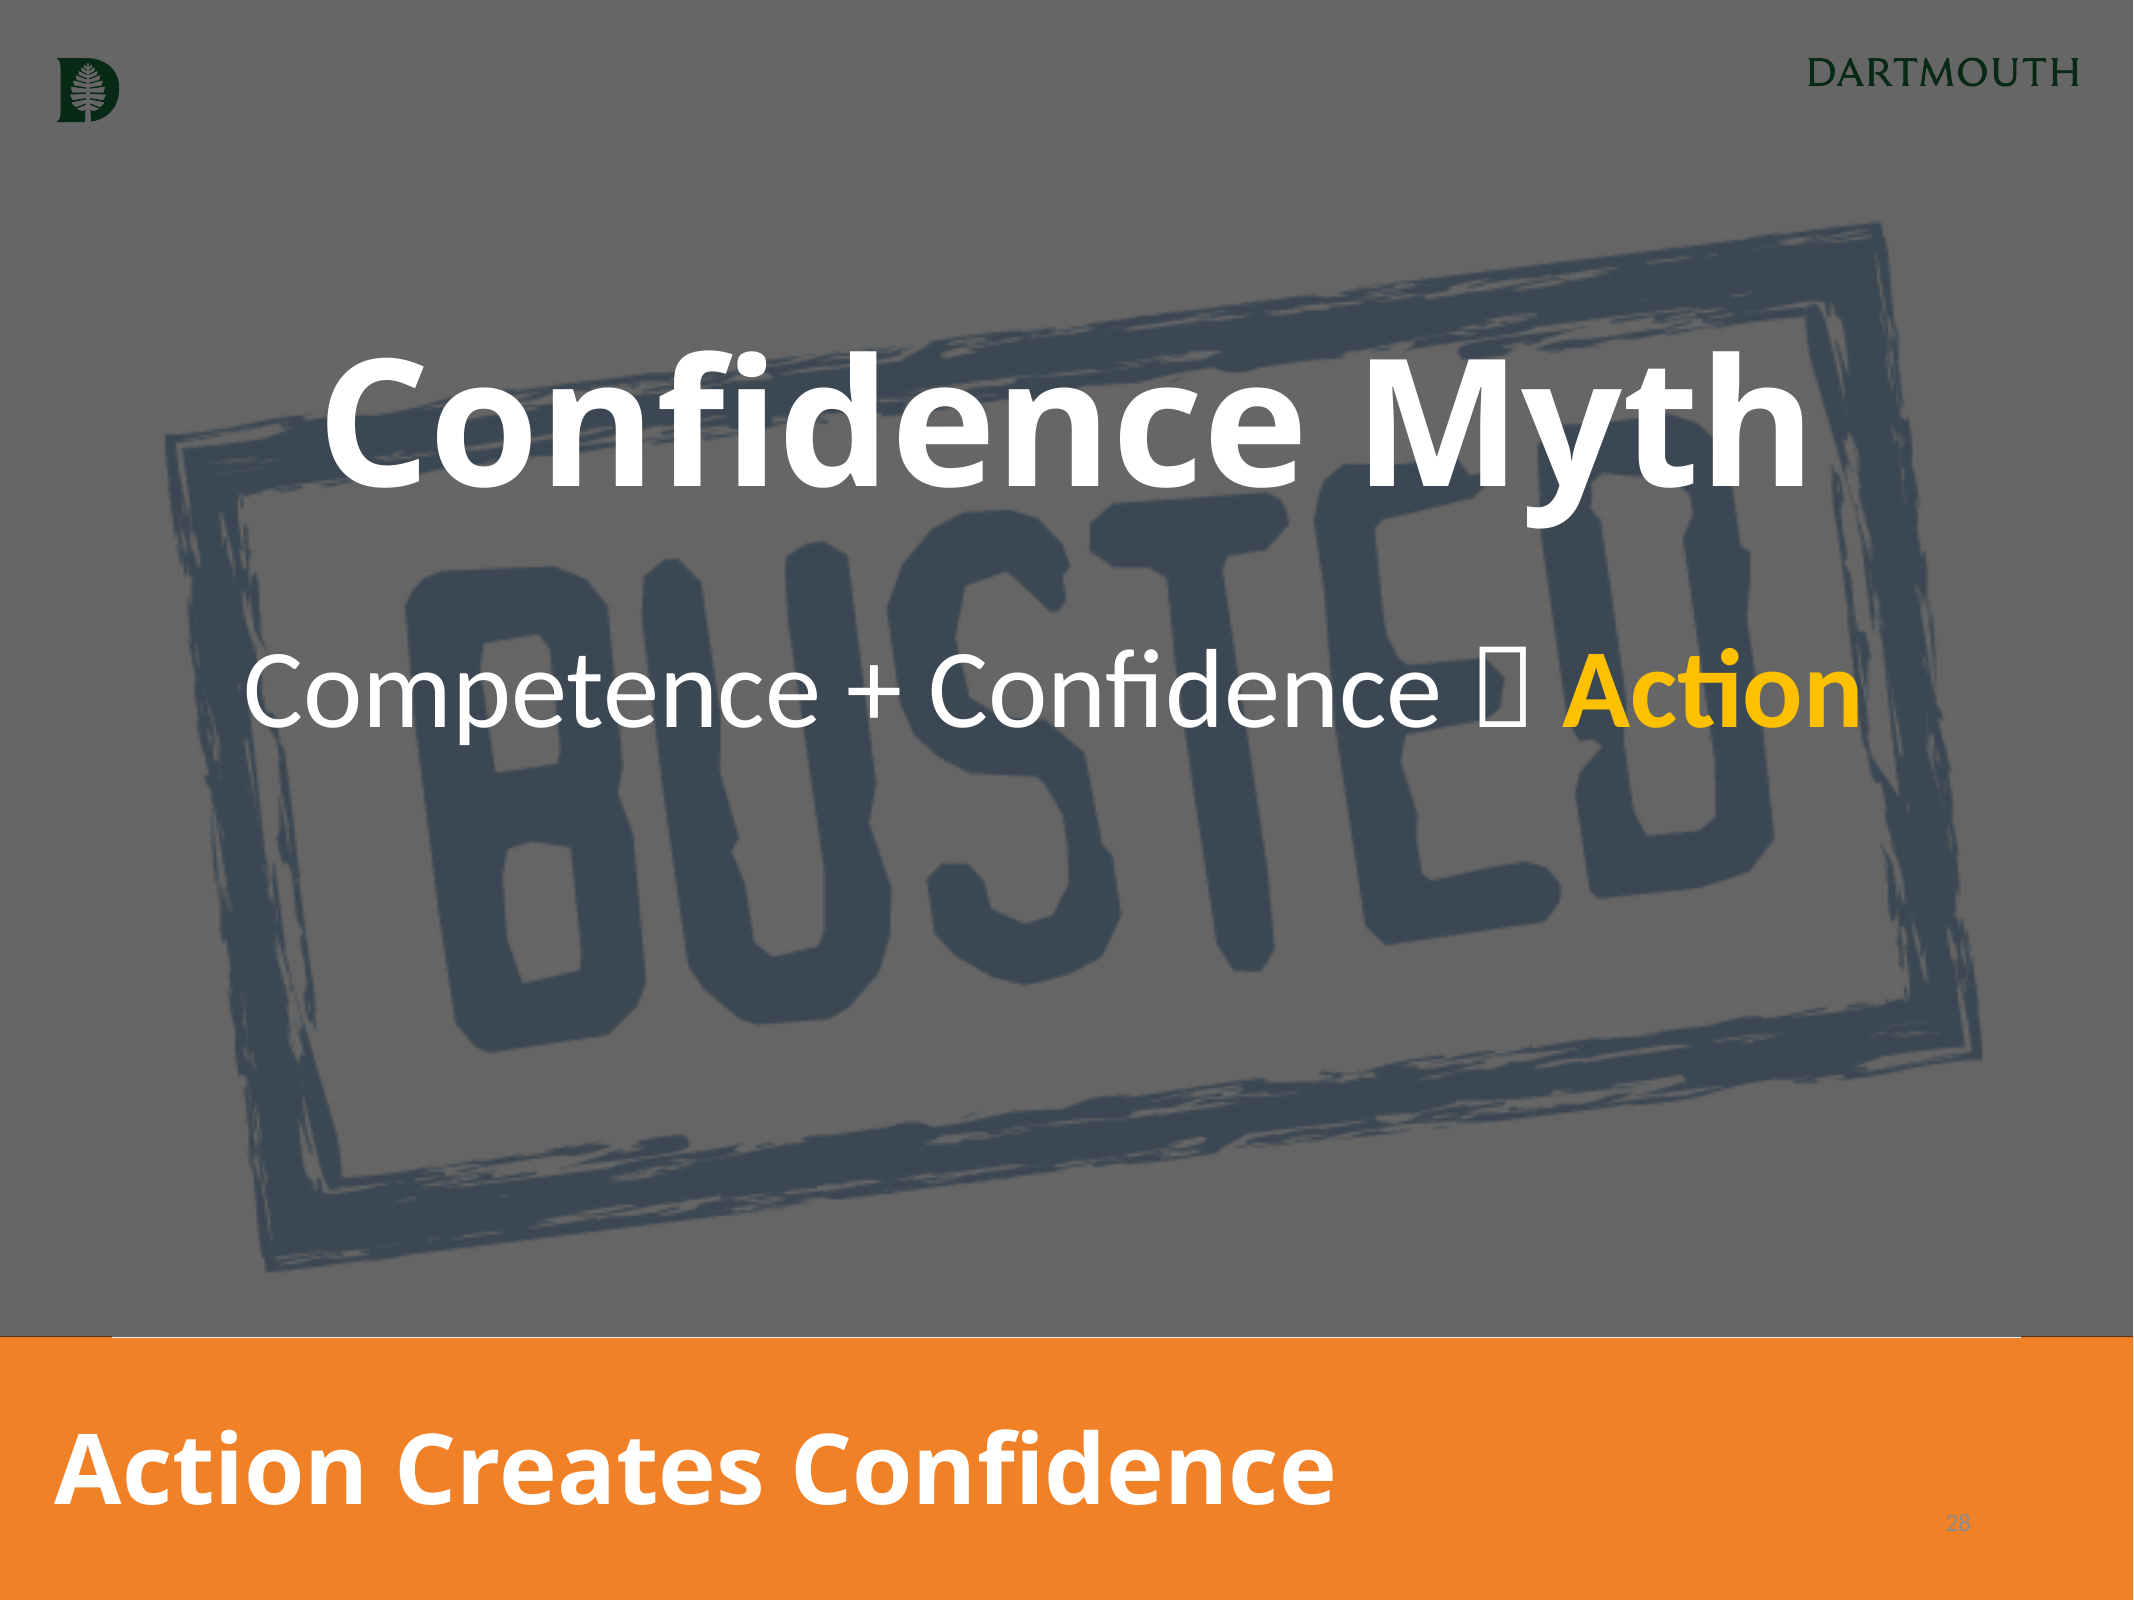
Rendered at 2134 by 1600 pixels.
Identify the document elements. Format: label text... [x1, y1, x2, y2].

slide_number 28 [1506, 1482, 1987, 1568]
text_box [0, 0, 2134, 1338]
text_box [0, 1338, 2134, 1600]
text_box Action Creates Confidence [39, 1393, 1880, 1544]
picture [112, 130, 2021, 1338]
